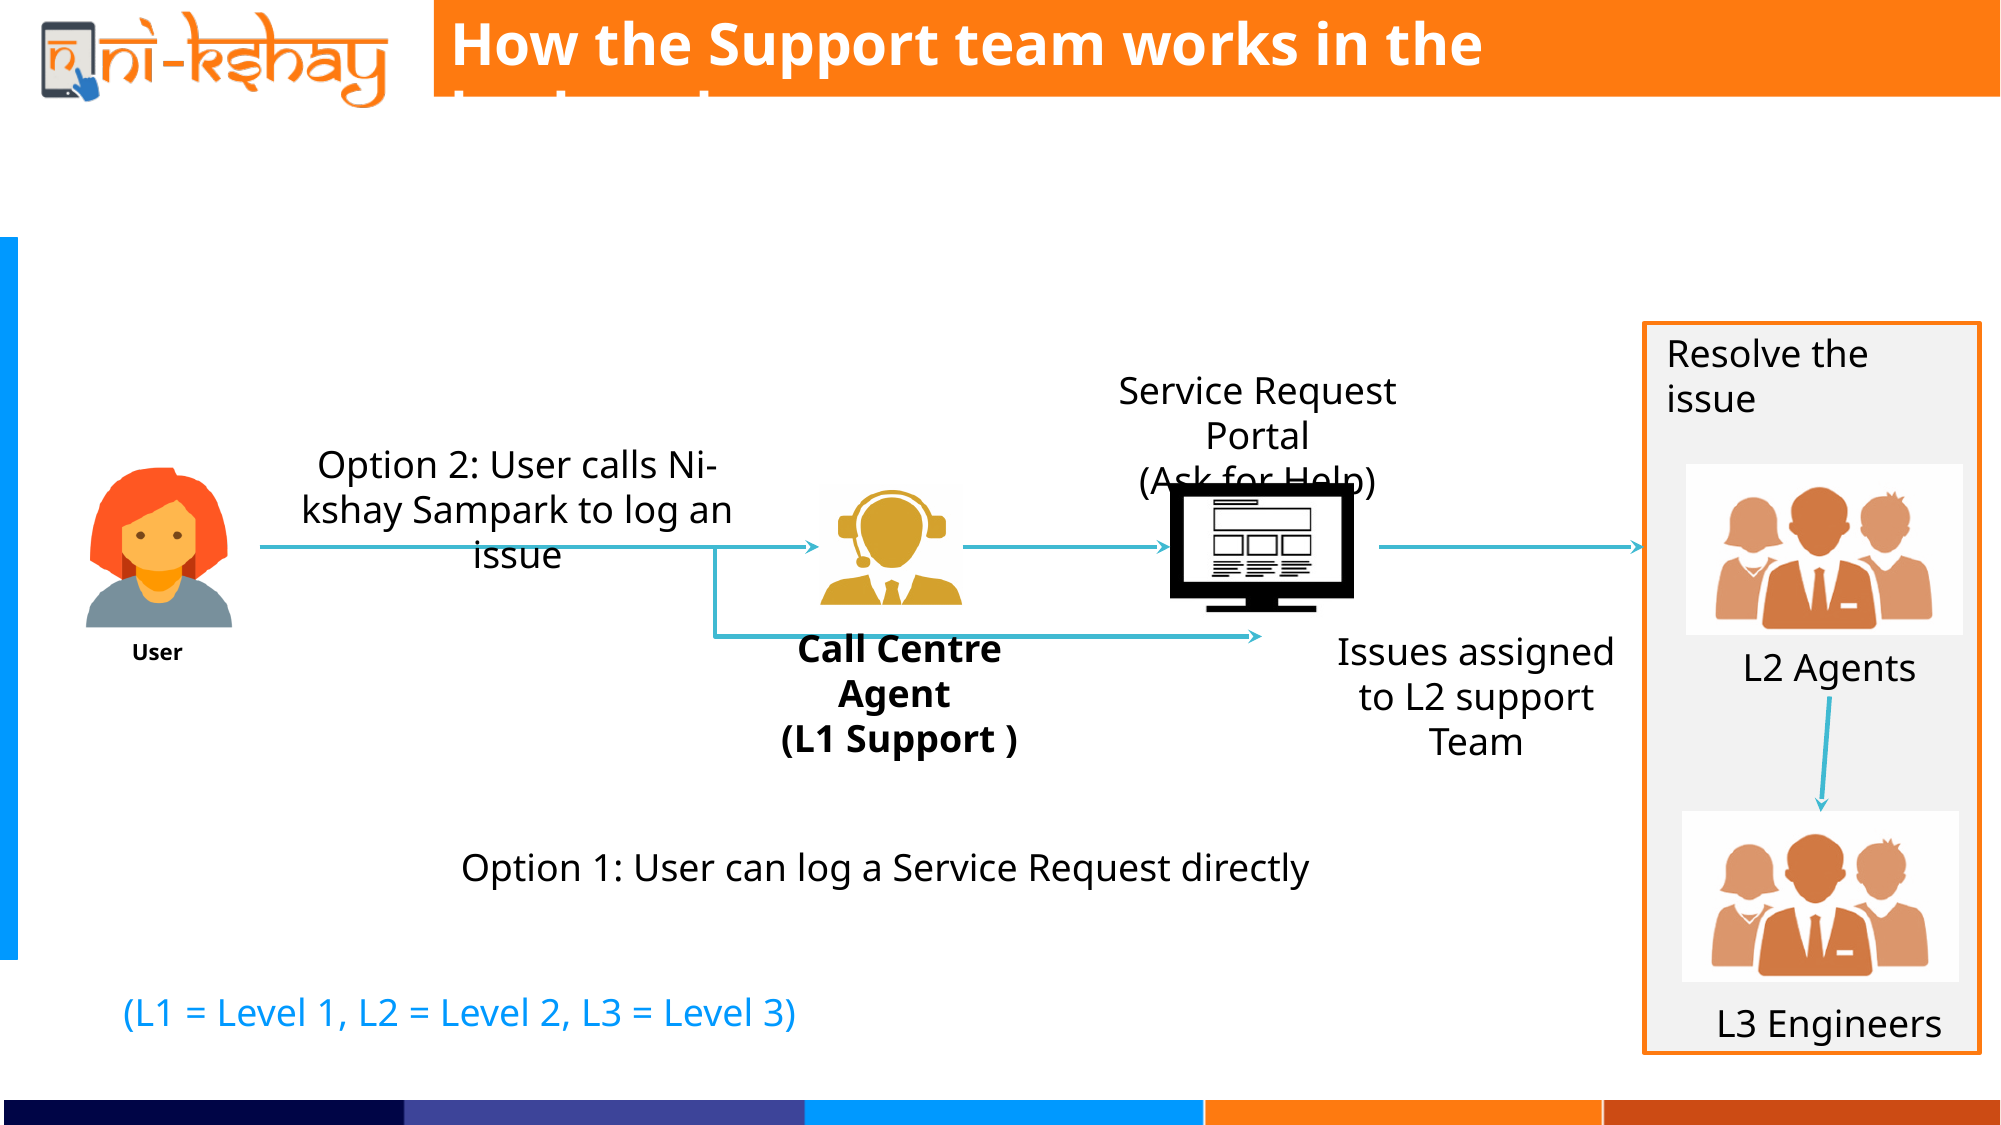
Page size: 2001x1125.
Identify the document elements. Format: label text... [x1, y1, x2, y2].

text_box (L1 = Level 1, L2 = Level 2, L3 = Level 3) [108, 981, 907, 1042]
text_box Option 1: User can log a Service Request directly [412, 836, 1359, 897]
picture [57, 458, 260, 636]
text_box Option 2: User calls Ni-kshay Sampark to log an issue [266, 434, 769, 544]
text_box Service Request Portal (Ask for Help) [1065, 359, 1450, 510]
text_box L3 Engineers [1694, 992, 1966, 1053]
text_box How the Support team works in the back end [435, 0, 1616, 155]
text_box Issues assigned to L2 support Team [1314, 620, 1639, 771]
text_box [259, 546, 1263, 637]
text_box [1820, 696, 1830, 813]
text_box Call Centre Agent (L1 Support ) [733, 646, 1066, 768]
text_box Resolve the issue [1651, 322, 1973, 428]
text_box [1644, 322, 1980, 1053]
picture [1686, 464, 1964, 635]
picture [1170, 457, 1354, 637]
picture [4, 1100, 2001, 1125]
picture [39, 0, 390, 129]
picture [818, 483, 963, 546]
picture [1682, 811, 1960, 982]
text_box L2 Agents [1725, 643, 1935, 697]
text_box User [86, 643, 229, 673]
